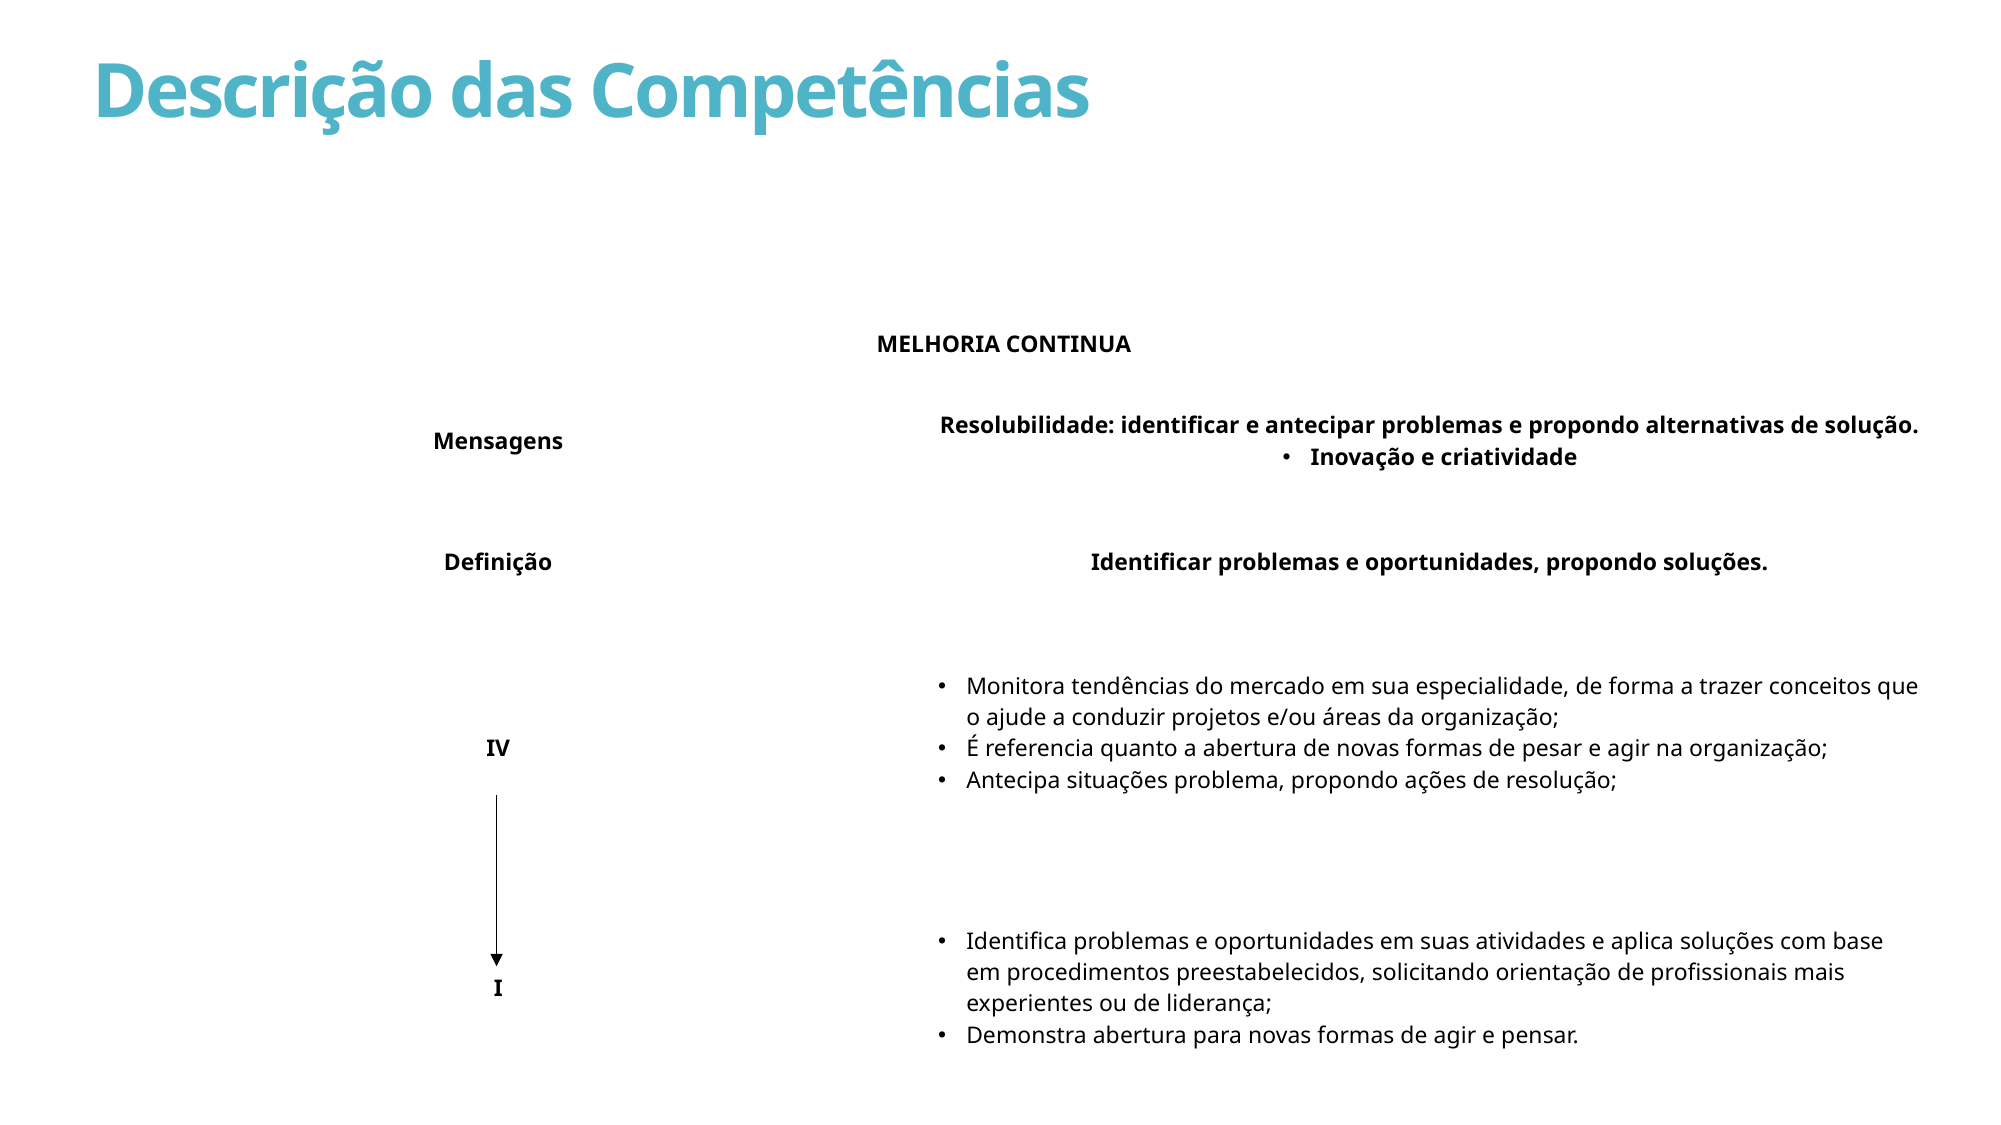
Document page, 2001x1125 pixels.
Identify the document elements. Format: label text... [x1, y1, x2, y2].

table_header MELHORIA CONTINUA [72, 315, 1936, 374]
table_cell Mensagens [72, 374, 924, 508]
table_cell Resolubilidade: identificar e antecipar problemas e propondo alternativas de solução. Inovação e criatividade [924, 374, 1936, 508]
table_cell I [72, 880, 924, 1095]
table_cell IV [72, 616, 924, 880]
table_cell Definição [72, 508, 924, 616]
table_cell Identifica problemas e oportunidades em suas atividades e aplica soluções com base em procedimentos preestabelecidos, solicitando orientação de profissionais mais experientes ou de liderança; Demonstra abertura para novas formas de agir e pensar. [924, 880, 1936, 1095]
title Descrição das Competências [72, 35, 1936, 162]
table_cell Identificar problemas e oportunidades, propondo soluções. [924, 508, 1936, 616]
table_cell Monitora tendências do mercado em sua especialidade, de forma a trazer conceitos que o ajude a conduzir projetos e/ou áreas da organização; É referencia quanto a abertura de novas formas de pesar e agir na organização; Antecipa situações problema, propondo ações de resolução; [924, 616, 1936, 880]
